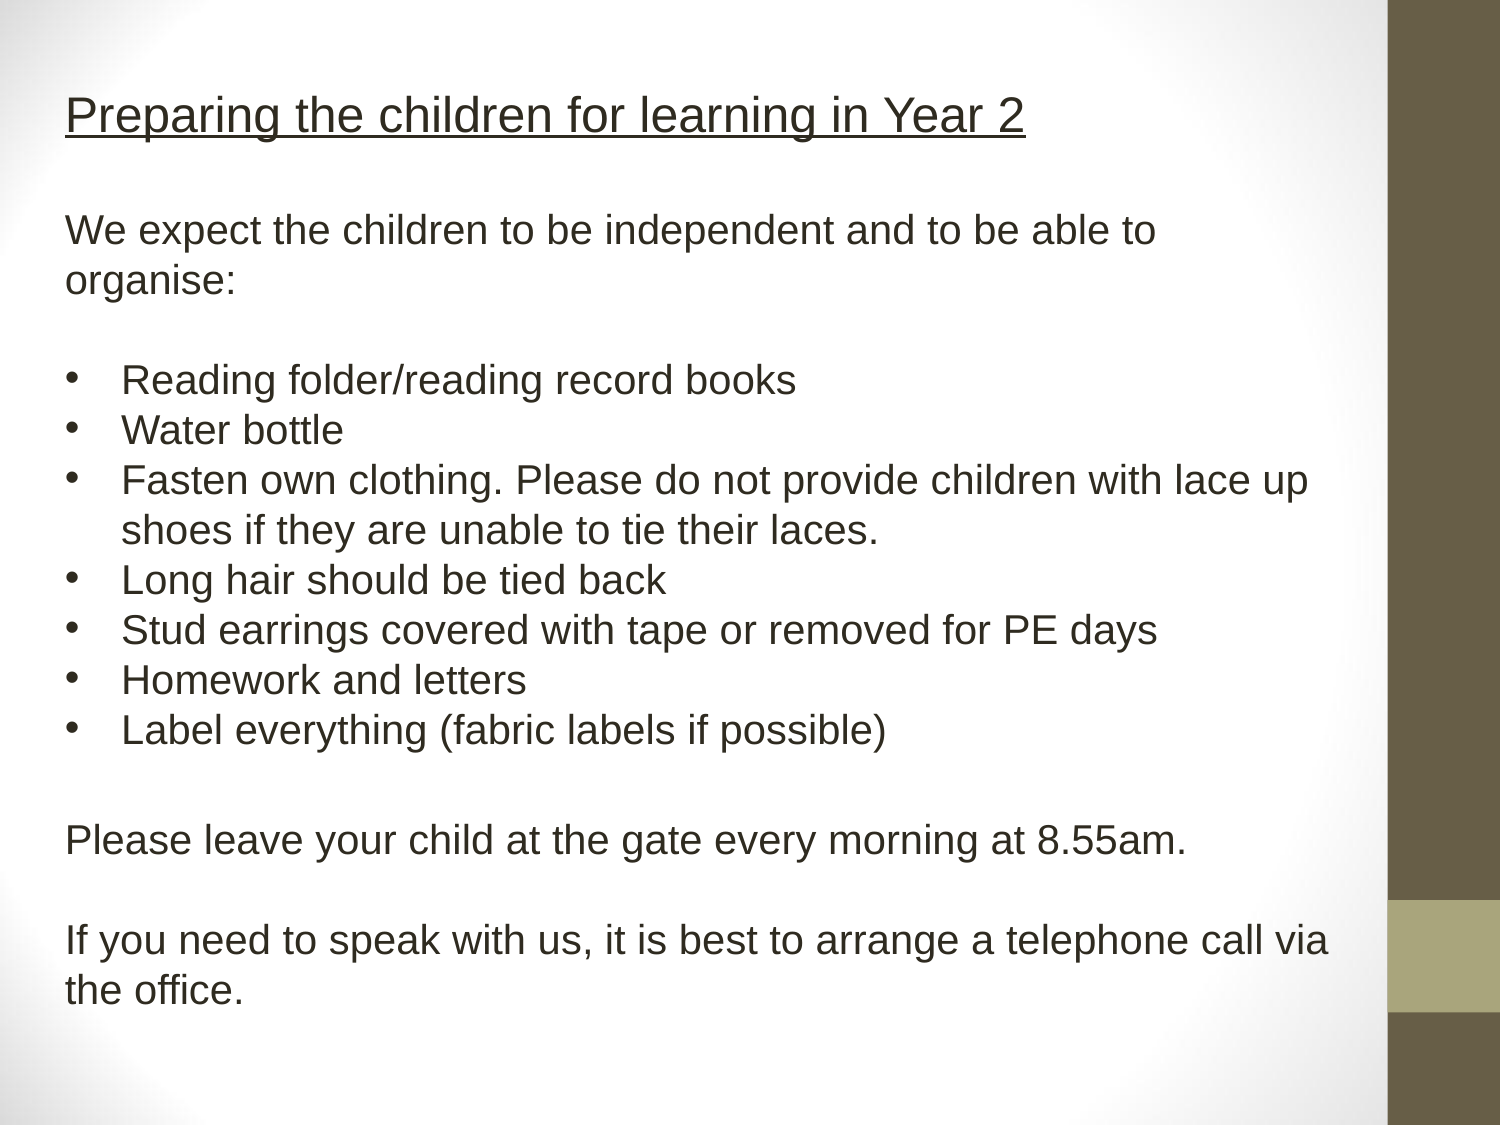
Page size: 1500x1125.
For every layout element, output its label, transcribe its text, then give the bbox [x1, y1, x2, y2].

picture [0, 0, 1387, 1125]
text_box Preparing the children for learning in Year 2 We expect the children to be independent and to be able to organise: Reading folder/reading record books Water bottle Fasten own clothing. Please do not provide children with lace up shoes if they are unable to tie their laces. Long hair should be tied back Stud earrings covered with tape or removed for PE days Homework and letters Label everything (fabric labels if possible) Please leave your child at the gate every morning at 8.55am. If you need to speak with us, it is best to arrange a telephone call via the office. [50, 75, 1350, 1125]
